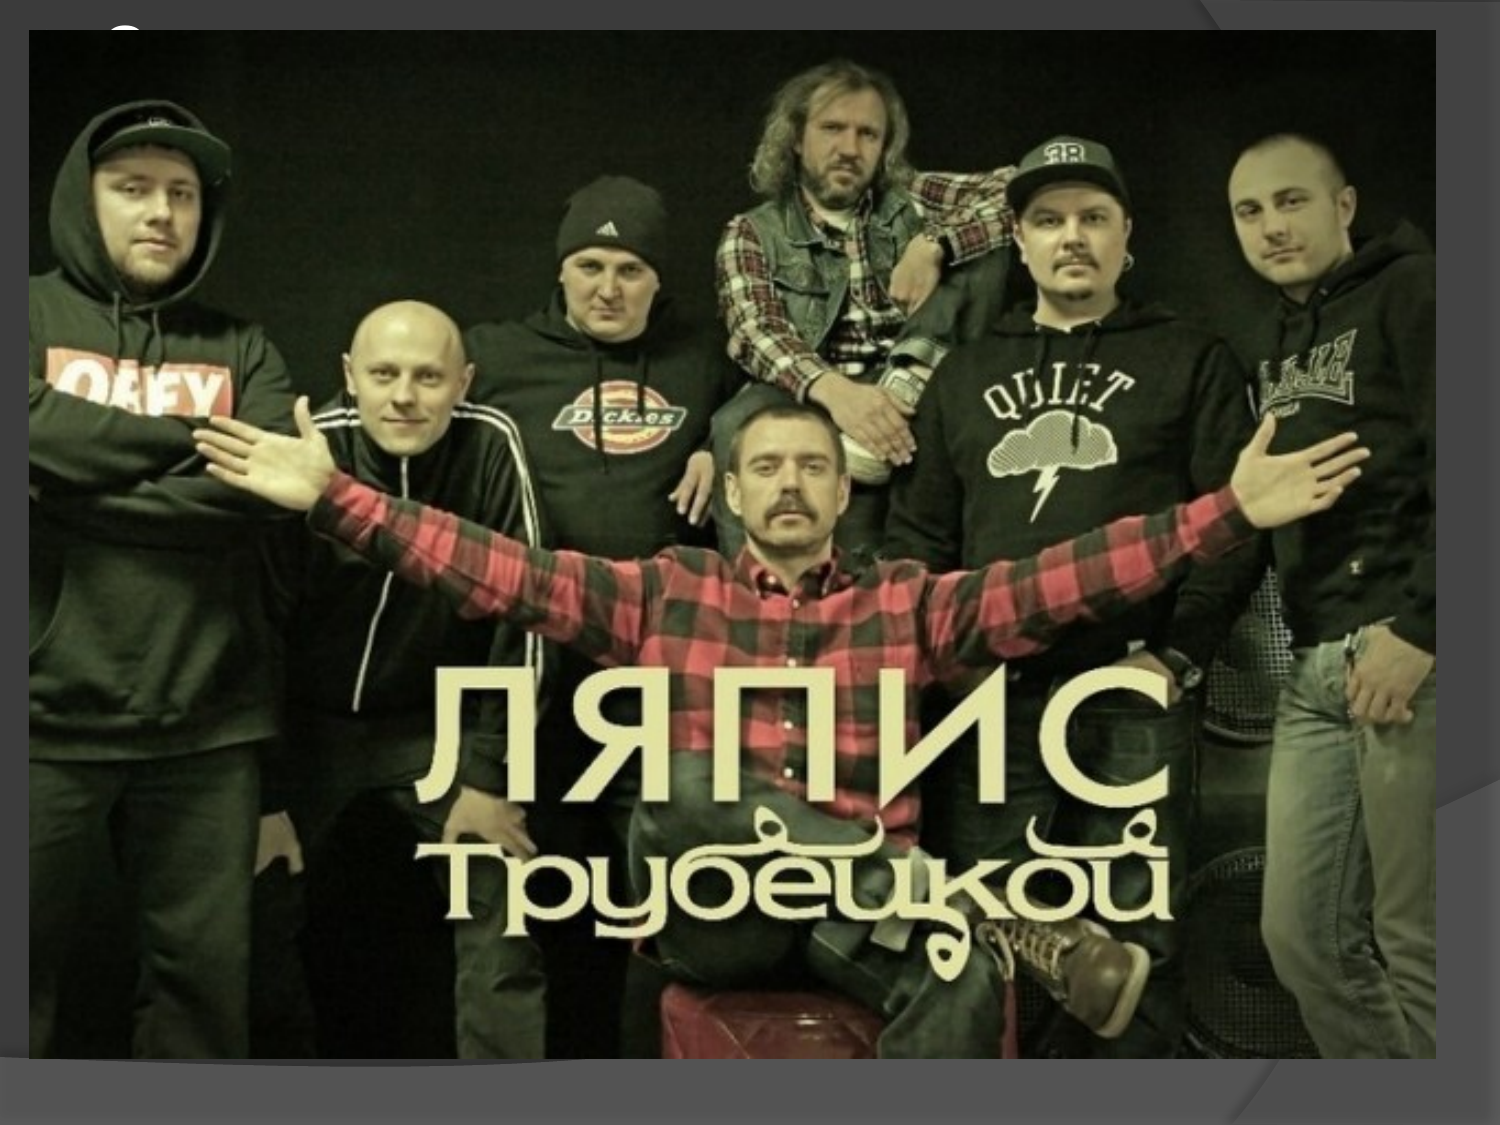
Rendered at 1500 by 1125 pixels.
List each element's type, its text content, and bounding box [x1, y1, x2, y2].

list Склад Сергій Міхалок — вокал. Павло Булатніков — вокал, перкусія. Руслан Владико — гітара. Денис Стурченко — бас-гітара. Влад Сенкевич — валторна, труба, бек-вокал. Іван Галушко — тромбон, бек-вокал. Олександр Сторожук — ударні. [17, 0, 1243, 981]
picture [29, 30, 1436, 1059]
